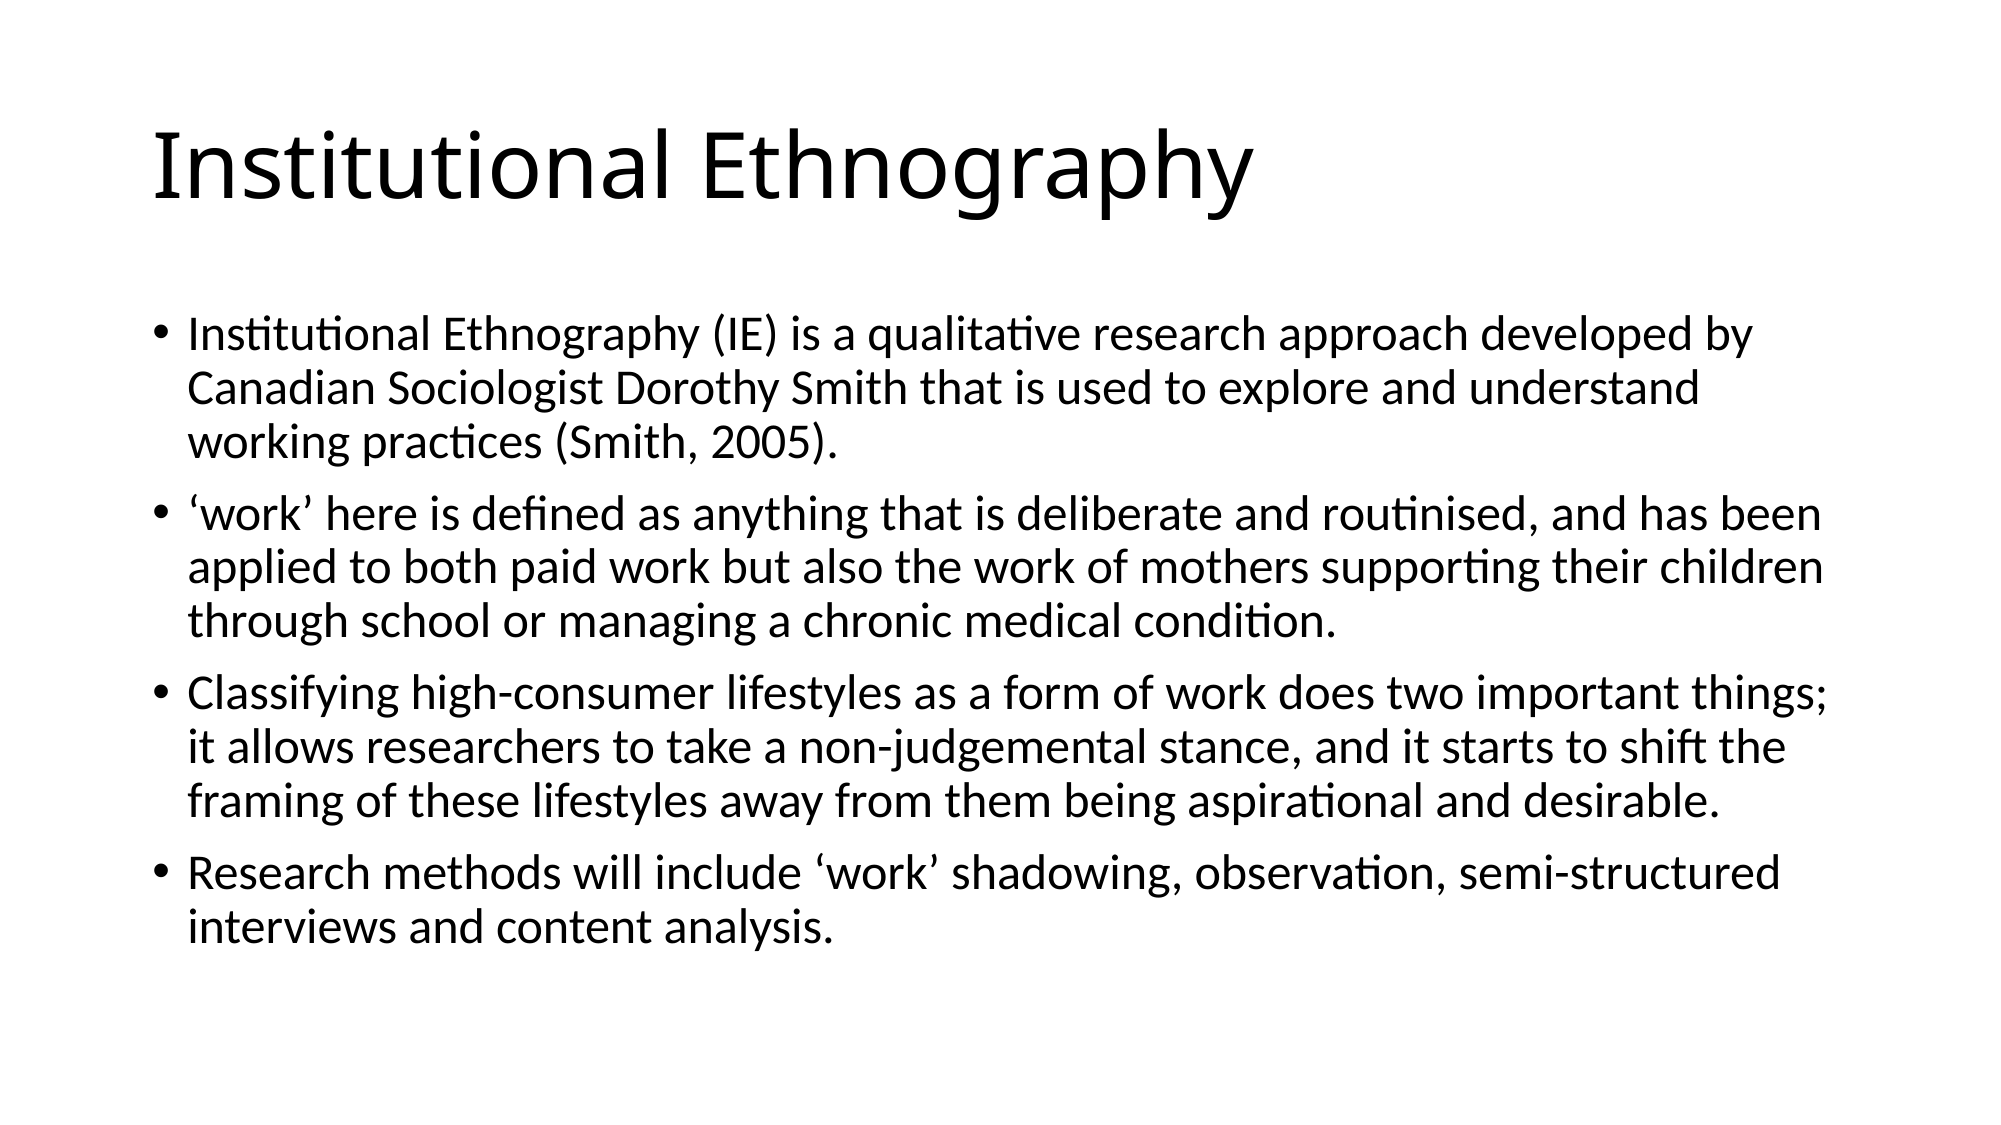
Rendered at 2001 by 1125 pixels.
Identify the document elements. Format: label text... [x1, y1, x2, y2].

title Institutional Ethnography [137, 59, 1863, 278]
list Institutional Ethnography (IE) is a qualitative research approach developed by Canadian Sociologist Dorothy Smith that is used to explore and understand working practices (Smith, 2005). ‘work’ here is defined as anything that is deliberate and routinised, and has been applied to both paid work but also the work of mothers supporting their children through school or managing a chronic medical condition. Classifying high-consumer lifestyles as a form of work does two important things; it allows researchers to take a non-judgemental stance, and it starts to shift the framing of these lifestyles away from them being aspirational and desirable. Research methods will include ‘work’ shadowing, observation, semi-structured interviews and content analysis. [137, 299, 1863, 1014]
